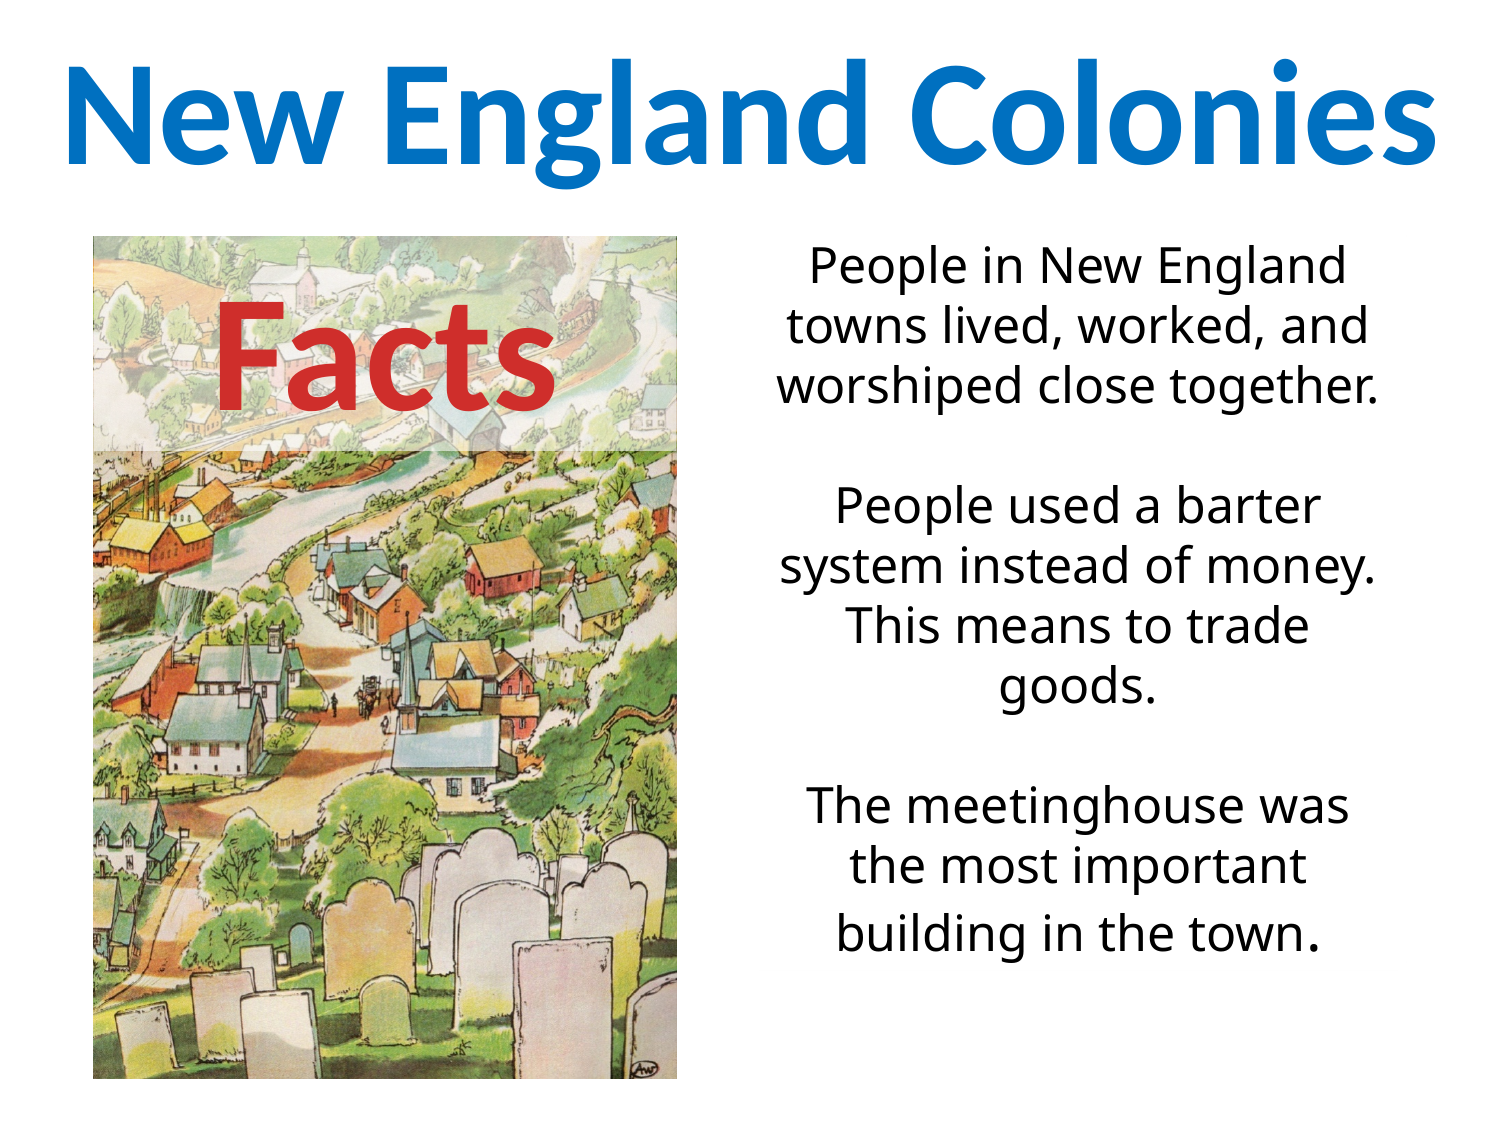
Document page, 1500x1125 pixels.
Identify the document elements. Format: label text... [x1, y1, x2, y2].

text_box New England Colonies [45, 6, 1455, 202]
picture [93, 235, 677, 1079]
text_box People in New England towns lived, worked, and worshiped close together. People used a barter system instead of money. This means to trade goods. The meetinghouse was the most important building in the town. [767, 243, 1392, 955]
